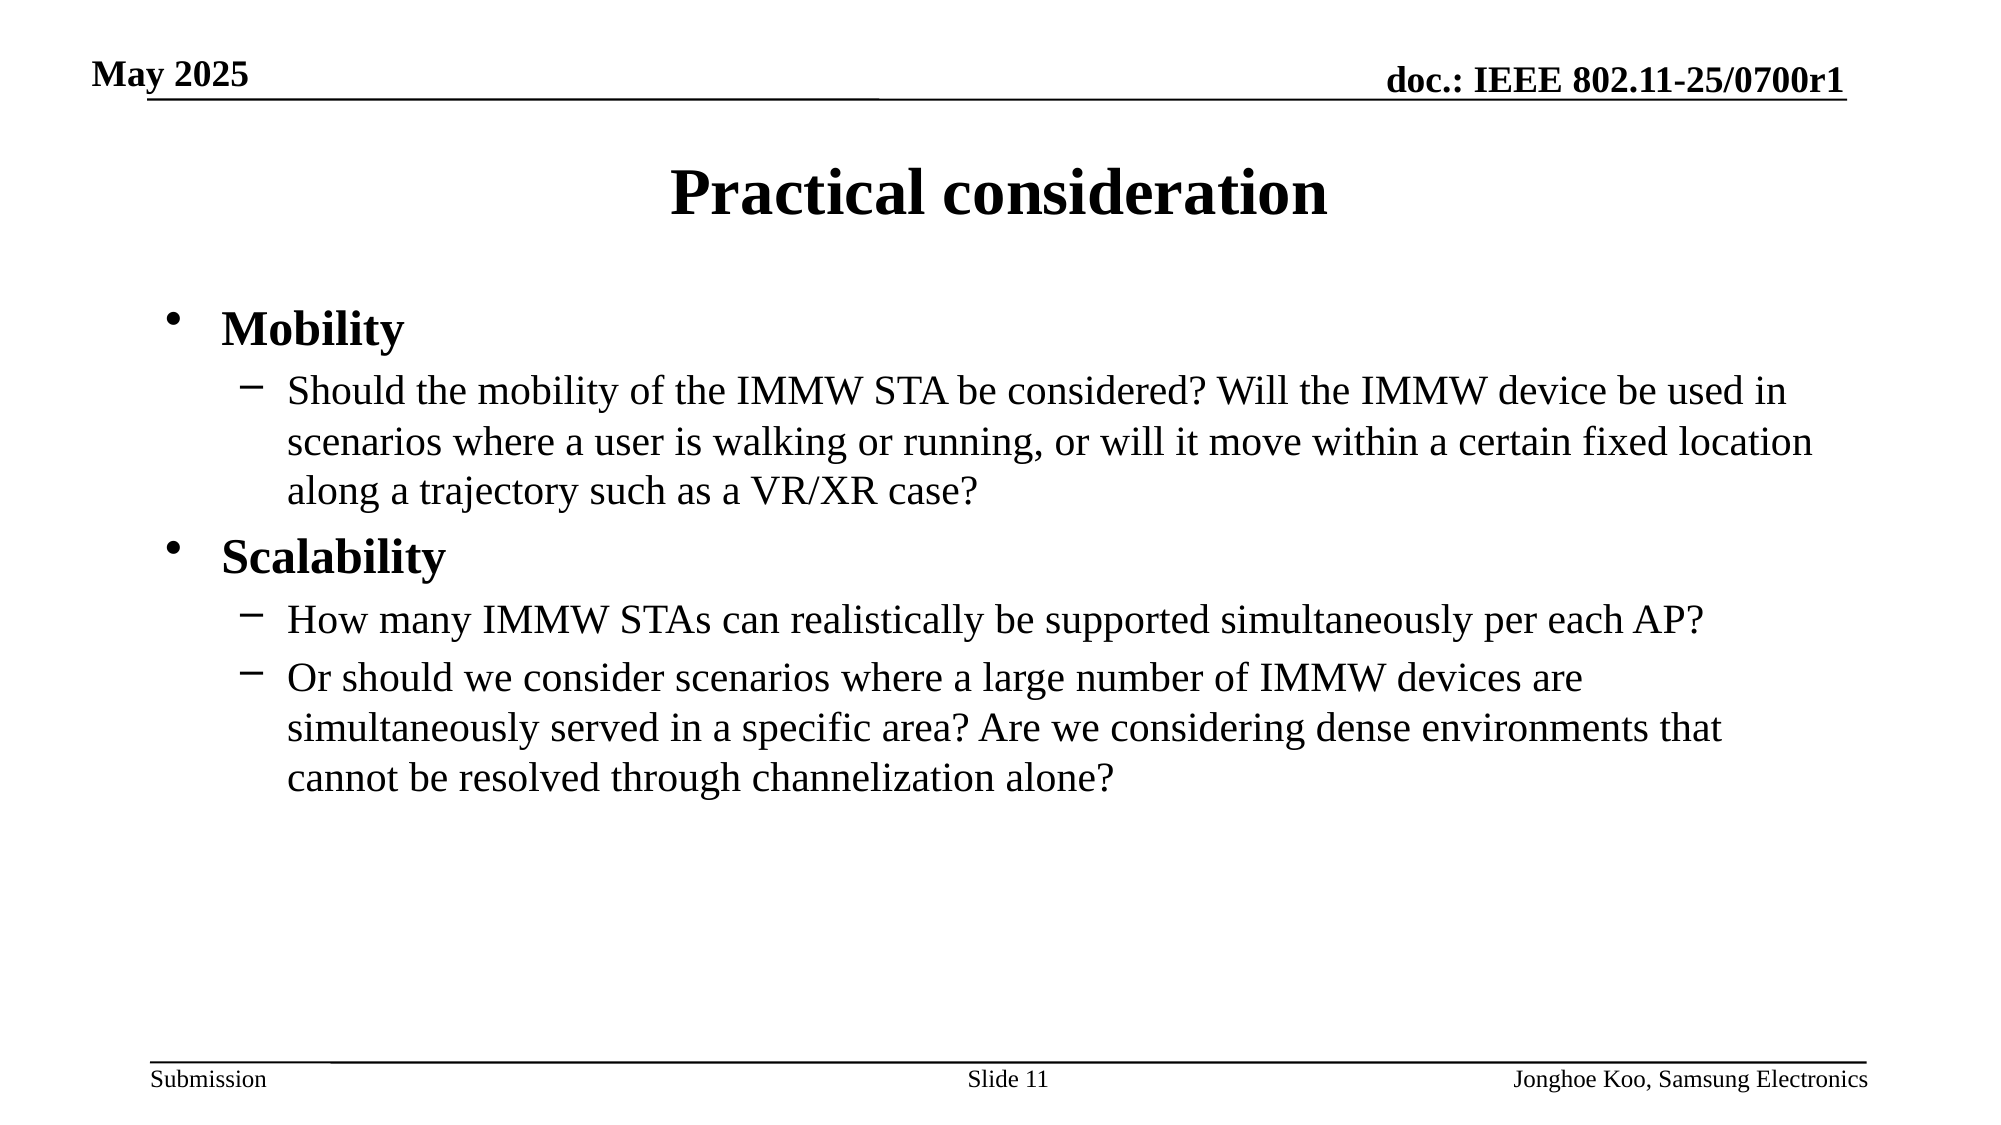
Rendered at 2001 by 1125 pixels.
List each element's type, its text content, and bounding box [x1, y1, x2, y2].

list Mobility Should the mobility of the IMMW STA be considered? Will the IMMW device be used in scenarios where a user is walking or running, or will it move within a certain fixed location along a trajectory such as a VR/XR case? Scalability How many IMMW STAs can realistically be supported simultaneously per each AP? Or should we consider scenarios where a large number of IMMW devices are simultaneously served in a specific area? Are we considering dense environments that cannot be resolved through channelization alone? [150, 287, 1850, 1000]
title Practical consideration [150, 112, 1850, 263]
slide_number Slide 11 [964, 1061, 1053, 1093]
footer Jonghoe Koo, Samsung Electronics [1509, 1061, 1869, 1093]
